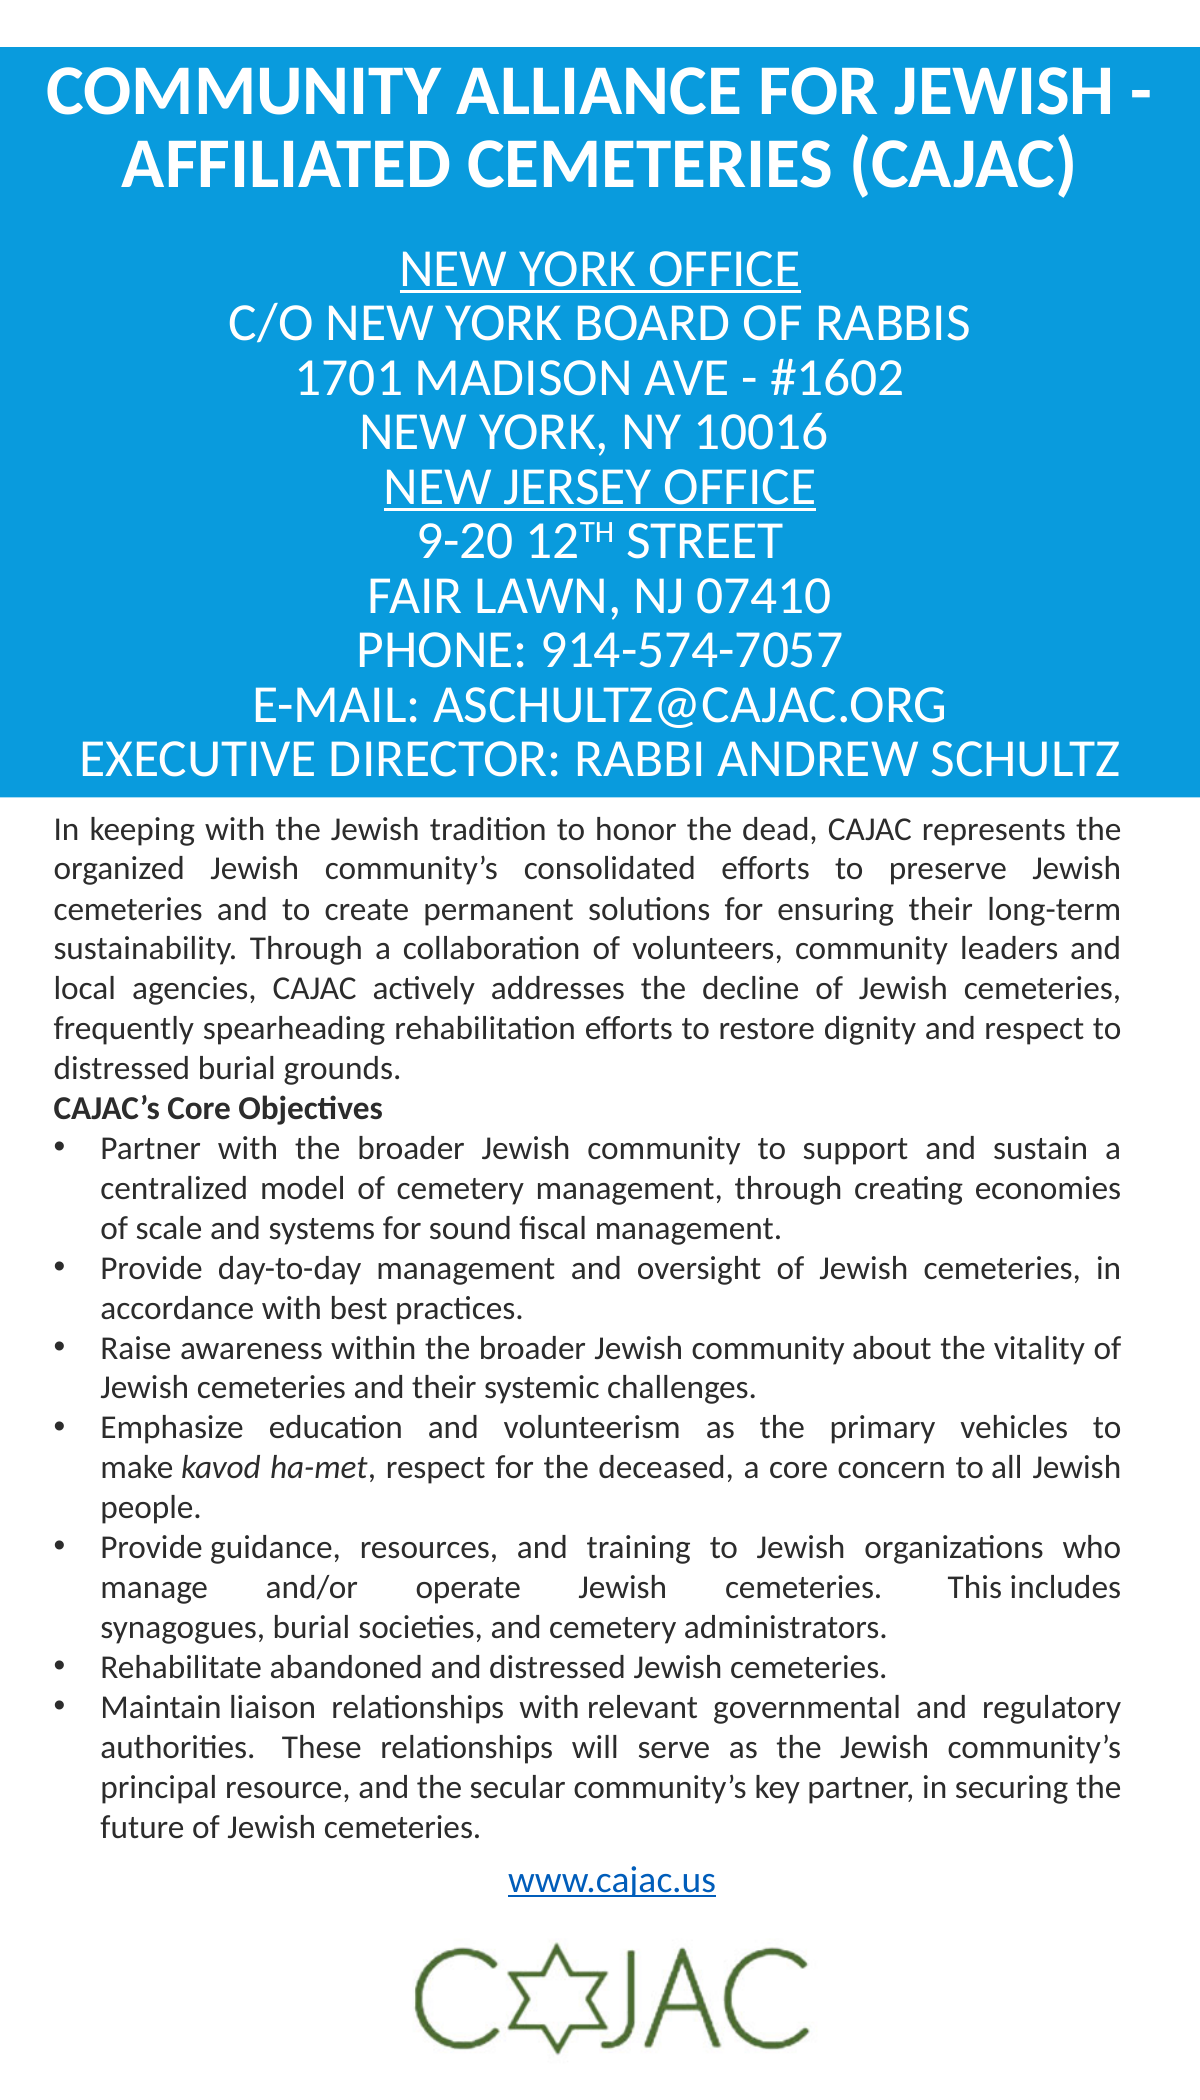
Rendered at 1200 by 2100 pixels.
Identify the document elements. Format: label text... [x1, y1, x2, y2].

title Community Alliance for Jewish - Affiliated Cemeteries (CAJAC) New York Office c/o New York Board of Rabbis 1701 Madison Ave - #1602 New York, NY 10016 New Jersey Office 9-20 12th Street Fair Lawn, NJ 07410 Phone: 914-574-7057 E-Mail: aschultz@cajac.org Executive Director: Rabbi Andrew Schultz [0, 47, 1200, 798]
text_box www.cajac.us [493, 1847, 732, 1893]
text_box In keeping with the Jewish tradition to honor the dead, CAJAC represents the organized Jewish community’s consolidated efforts to preserve Jewish cemeteries and to create permanent solutions for ensuring their long-term sustainability. Through a collaboration of volunteers, community leaders and local agencies, CAJAC actively addresses the decline of Jewish cemeteries, frequently spearheading rehabilitation efforts to restore dignity and respect to distressed burial grounds. CAJAC’s Core Objectives Partner with the broader Jewish community to support and sustain a centralized model of cemetery management, through creating economies of scale and systems for sound fiscal management. Provide day-to-day management and oversight of Jewish cemeteries, in accordance with best practices. Raise awareness within the broader Jewish community about the vitality of Jewish cemeteries and their systemic challenges. Emphasize education and volunteerism as the primary vehicles to make kavod ha-met, respect for the deceased, a core concern to all Jewish people. Provide guidance, resources, and training to Jewish organizations who manage and/or operate Jewish cemeteries. This includes synagogues, burial societies, and cemetery administrators. Rehabilitate abandoned and distressed Jewish cemeteries. Maintain liaison relationships with relevant governmental and regulatory authorities. These relationships will serve as the Jewish community’s principal resource, and the secular community’s key partner, in securing the future of Jewish cemeteries. [38, 799, 1137, 1853]
picture [391, 1897, 834, 2100]
